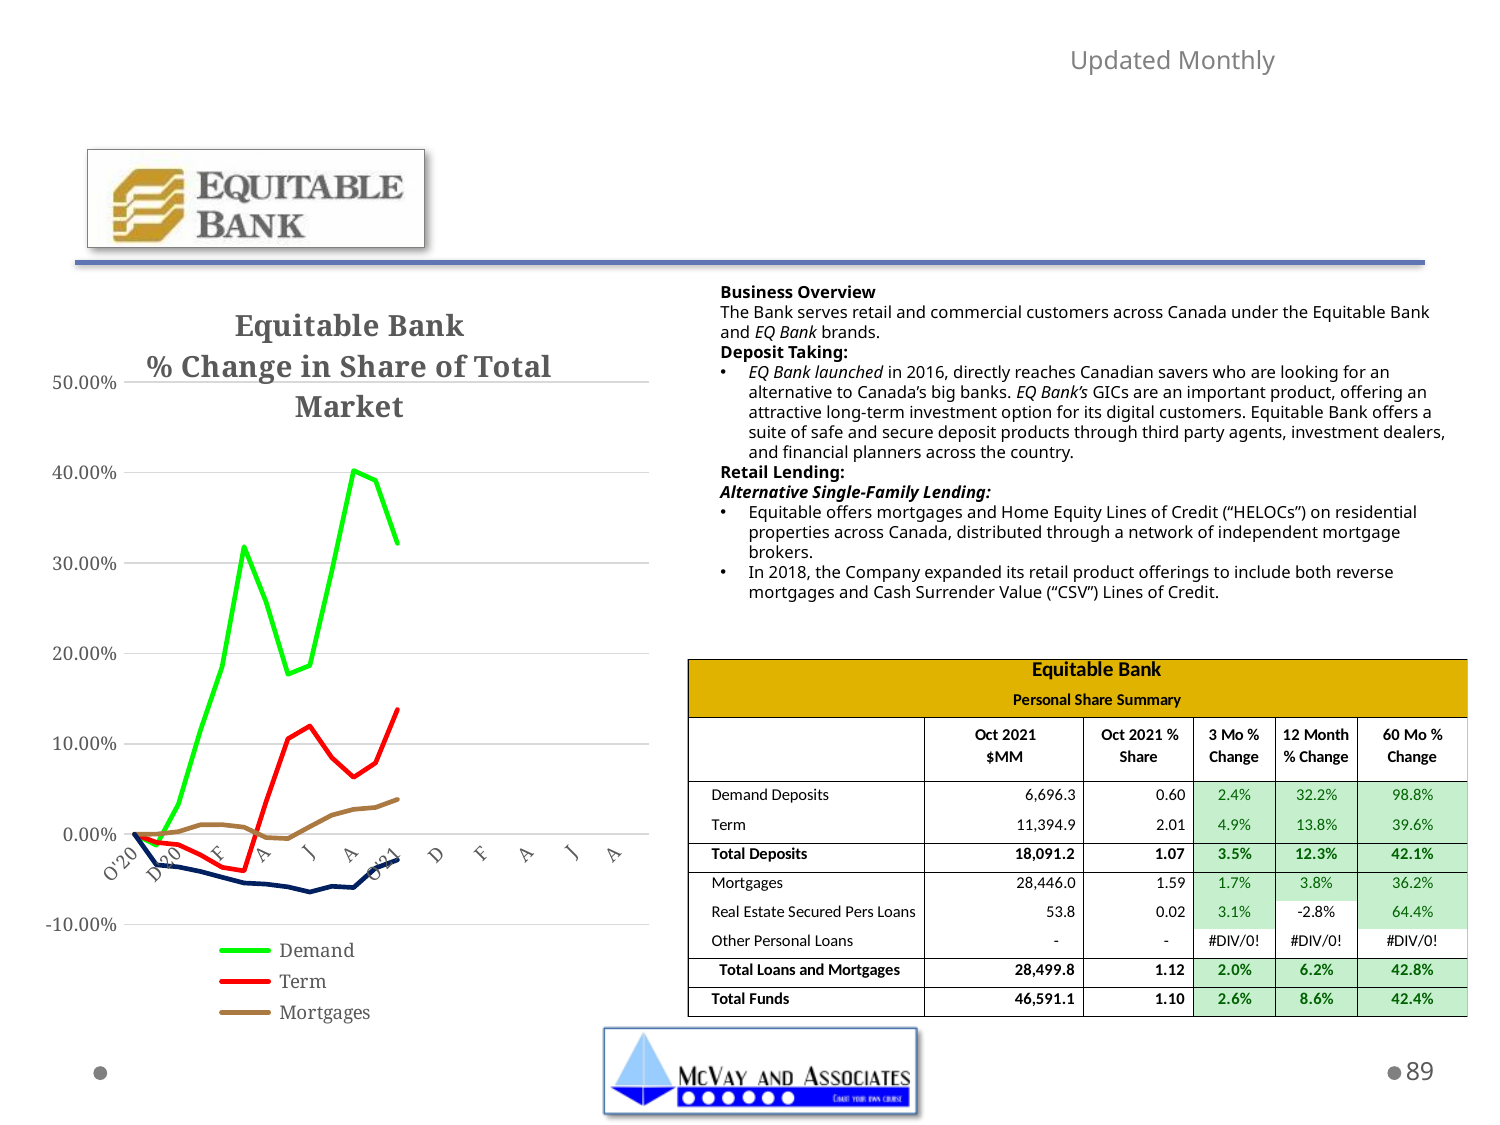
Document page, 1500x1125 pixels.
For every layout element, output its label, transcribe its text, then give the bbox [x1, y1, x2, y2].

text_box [687, 658, 1469, 1018]
text_box Updated Monthly [1055, 37, 1291, 83]
chart [26, 272, 673, 1043]
picture [87, 149, 426, 249]
slide_number 89 [1401, 1042, 1494, 1103]
text_box Business Overview The Bank serves retail and commercial customers across Canada under the Equitable Bank and EQ Bank brands. Deposit Taking: EQ Bank launched in 2016, directly reaches Canadian savers who are looking for an alternative to Canada’s big banks. EQ Bank’s GICs are an important product, offering an attractive long-term investment option for its digital customers. Equitable Bank offers a suite of safe and secure deposit products through third party agents, investment dealers, and financial planners across the country. Retail Lending: Alternative Single-Family Lending: Equitable offers mortgages and Home Equity Lines of Credit (“HELOCs”) on residential properties across Canada, distributed through a network of independent mortgage brokers. In 2018, the Company expanded its retail product offerings to include both reverse mortgages and Cash Surrender Value (“CSV”) Lines of Credit. [705, 274, 1474, 629]
